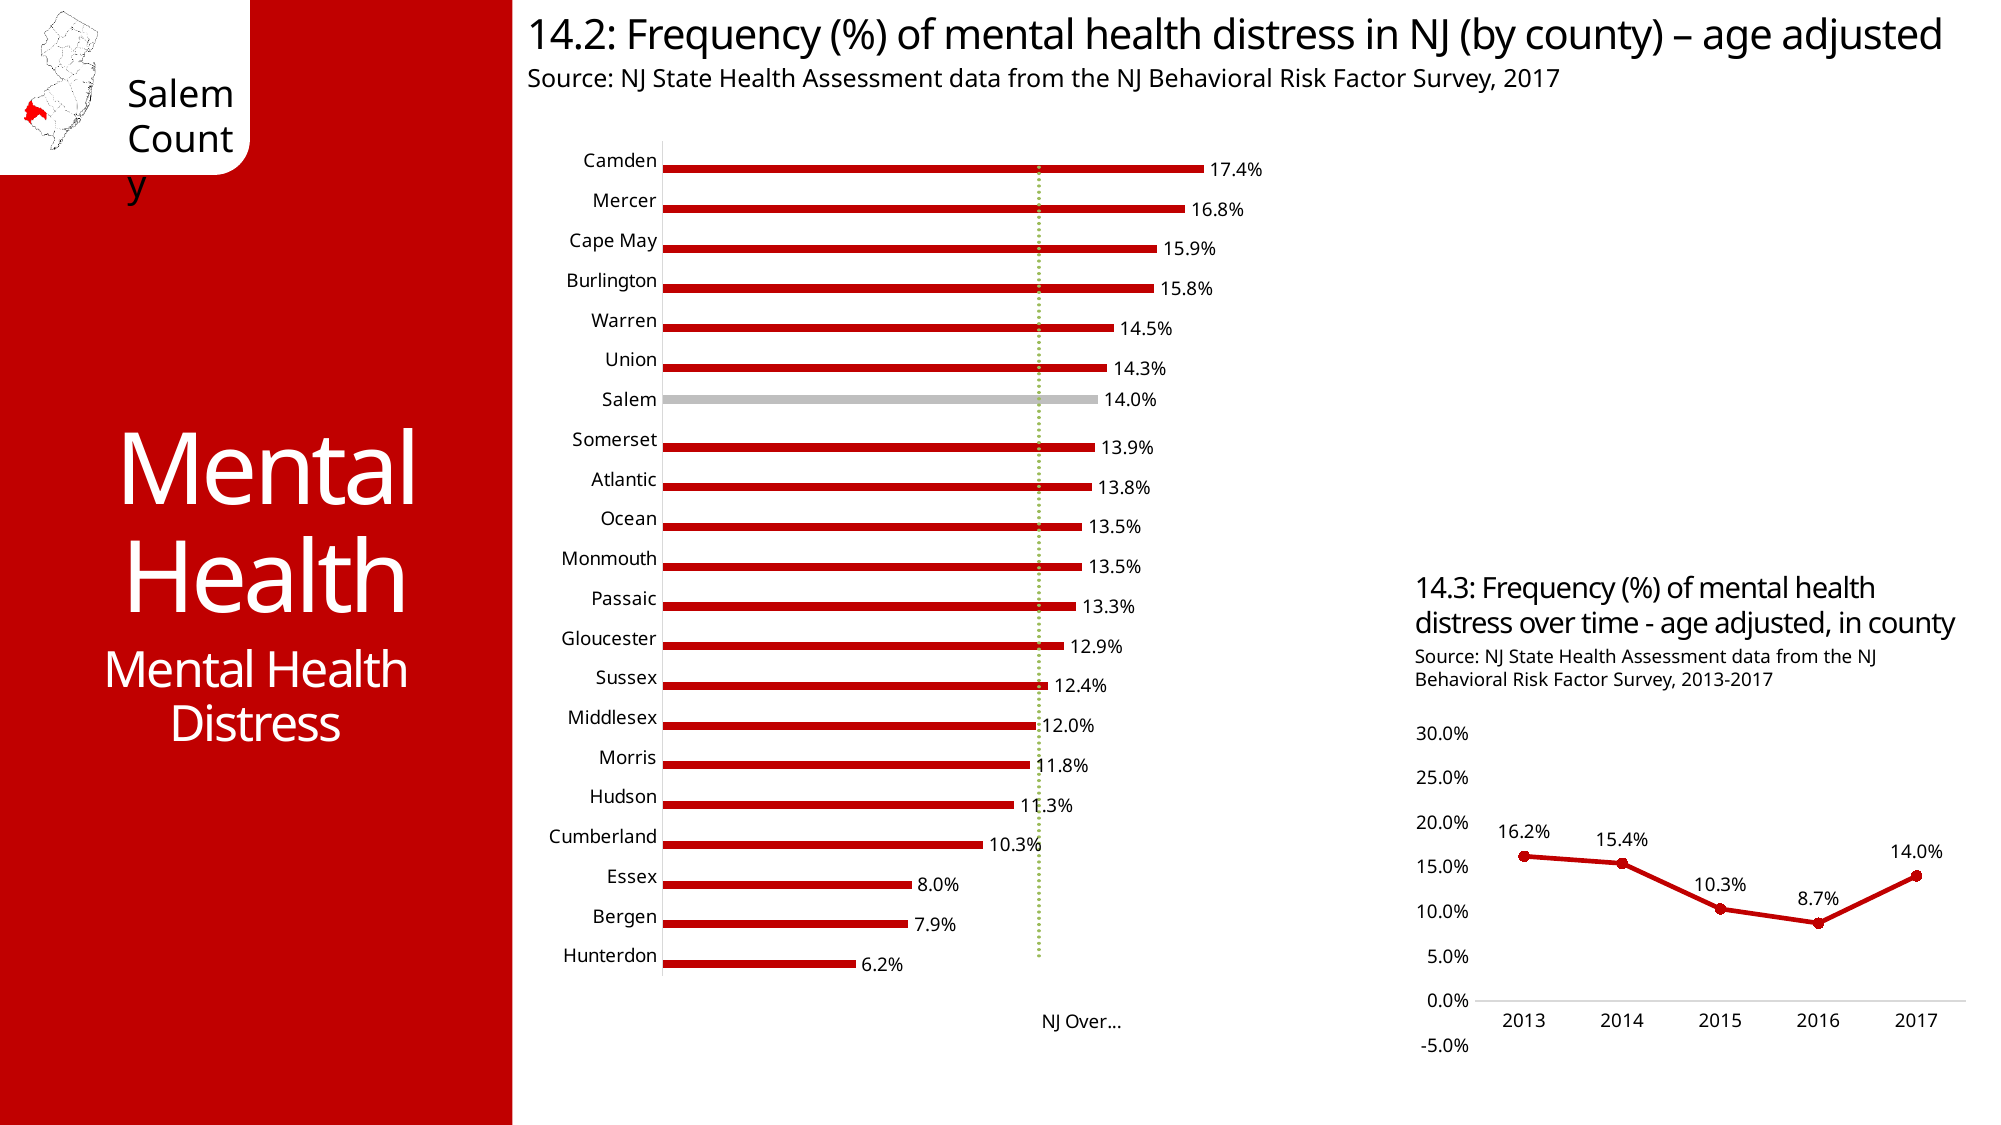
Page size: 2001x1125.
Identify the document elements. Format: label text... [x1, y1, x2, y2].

text_box Source: NJ State Health Assessment data from the NJ Behavioral Risk Factor Survey, 2017 [512, 55, 1891, 101]
text_box 14.2: Frequency (%) of mental health distress in NJ (by county) – age adjusted [512, 0, 1992, 65]
text_box 14.3: Frequency (%) of mental health distress over time - age adjusted, in county [1399, 562, 1988, 637]
chart [533, 120, 1301, 1125]
chart [1378, 707, 1967, 1091]
text_box Mental Health Distress [0, 637, 513, 761]
text_box Mental Health [0, 112, 533, 1013]
text_box Source: NJ State Health Assessment data from the NJ Behavioral Risk Factor Survey, 2013-2017 [1399, 637, 1988, 698]
picture [24, 11, 98, 112]
